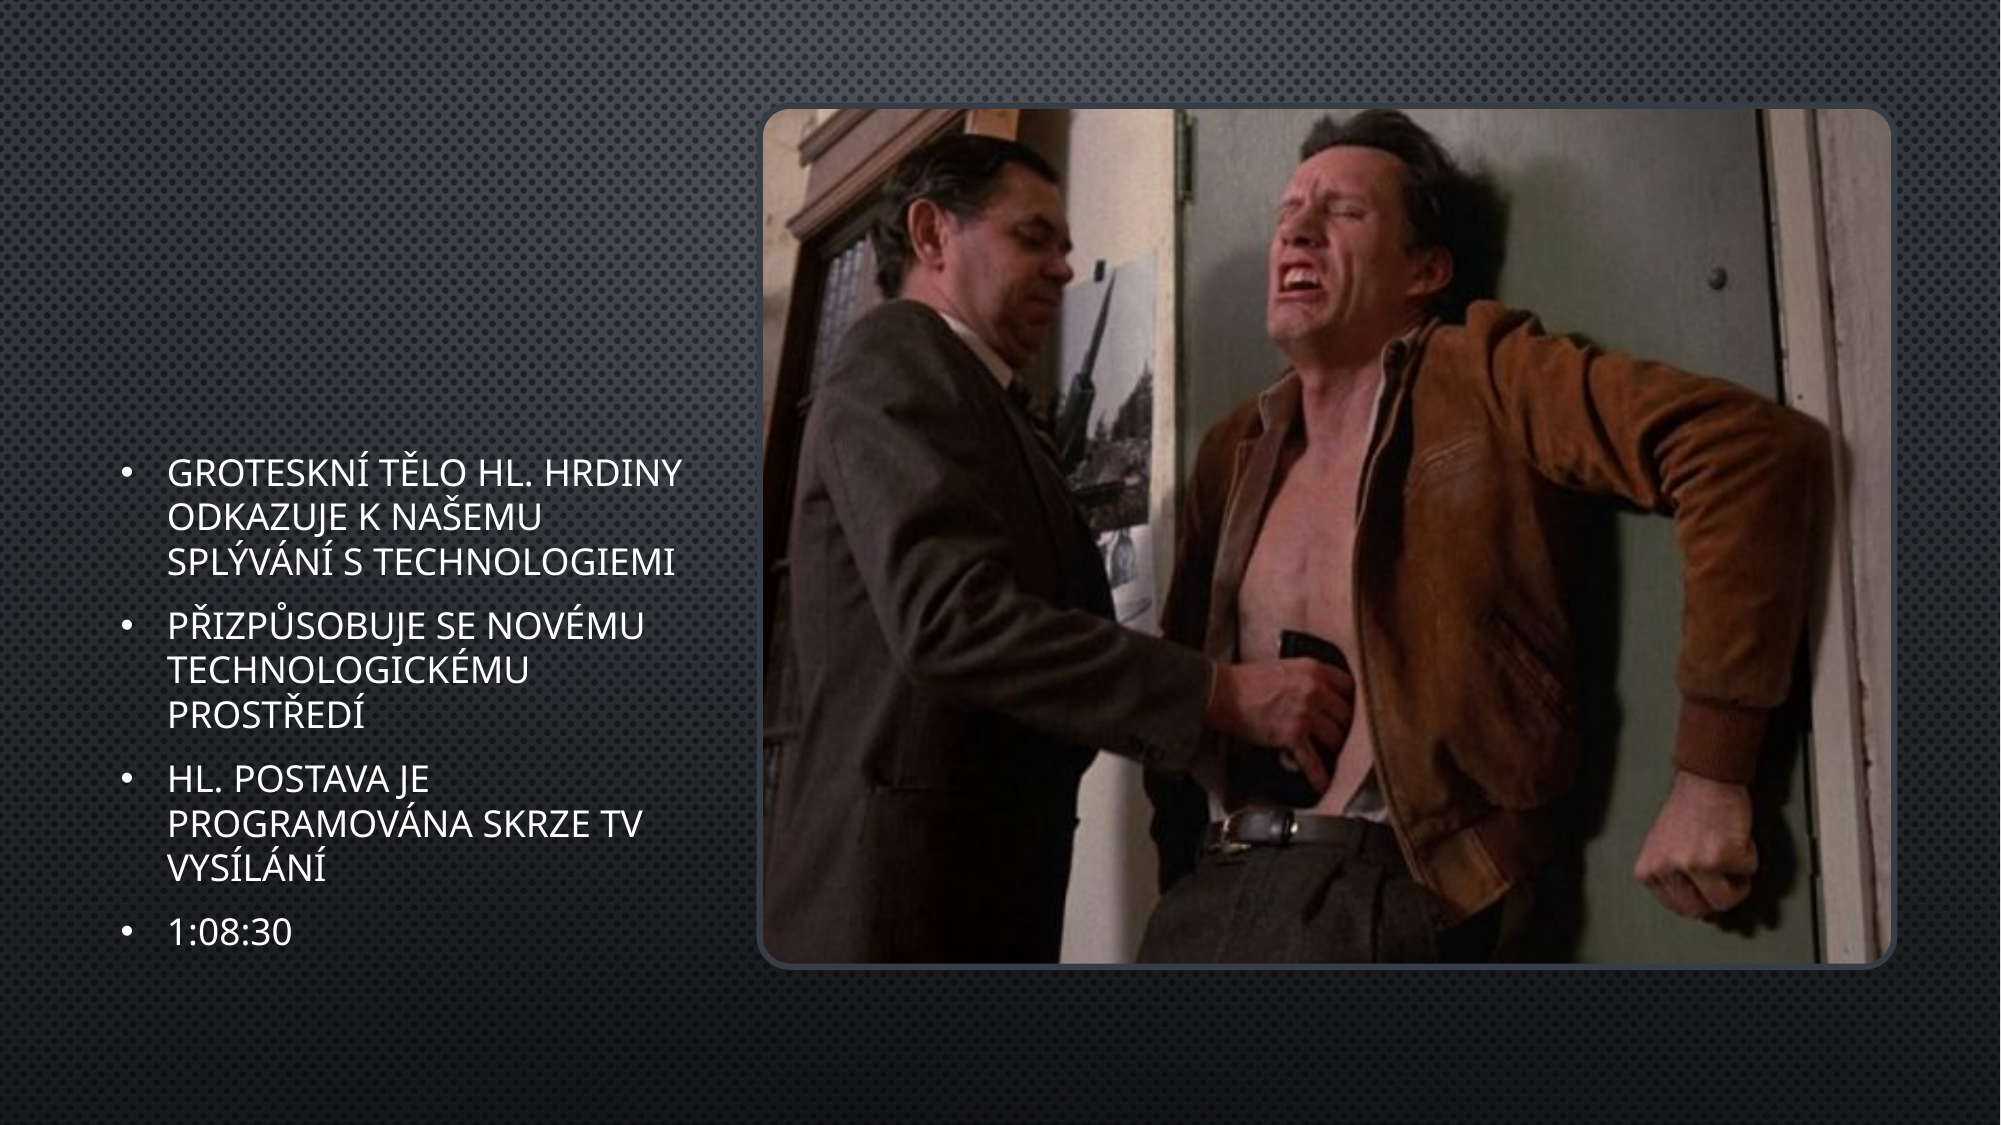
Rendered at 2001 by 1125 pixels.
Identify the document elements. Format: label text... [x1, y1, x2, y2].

list groteskní tělo hl. hrdiny odkazuje k našemu splývání s technologiemi přizpůsobuje se novému technologickému prostředí hl. postava je programována skrze tv vysílání 1:08:30 [105, 437, 704, 966]
picture [759, 105, 1895, 967]
